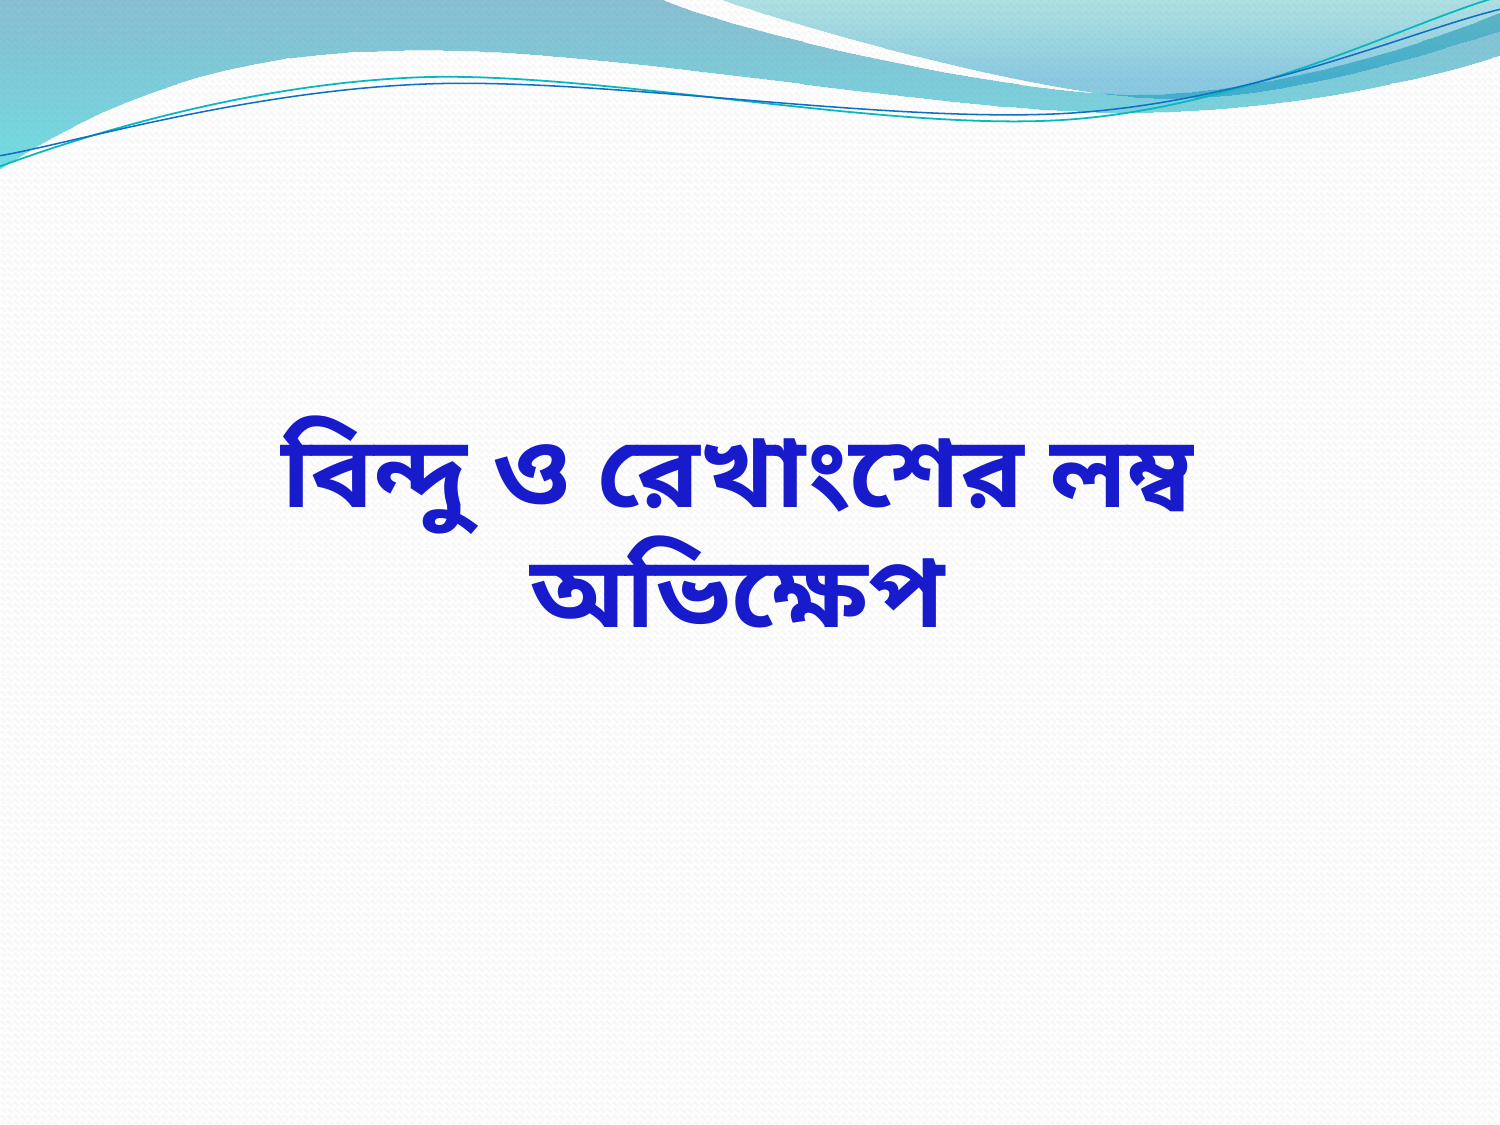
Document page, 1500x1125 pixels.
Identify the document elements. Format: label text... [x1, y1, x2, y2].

text_box বিন্দু ও রেখাংশের লম্ব অভিক্ষেপ [174, 399, 1300, 600]
